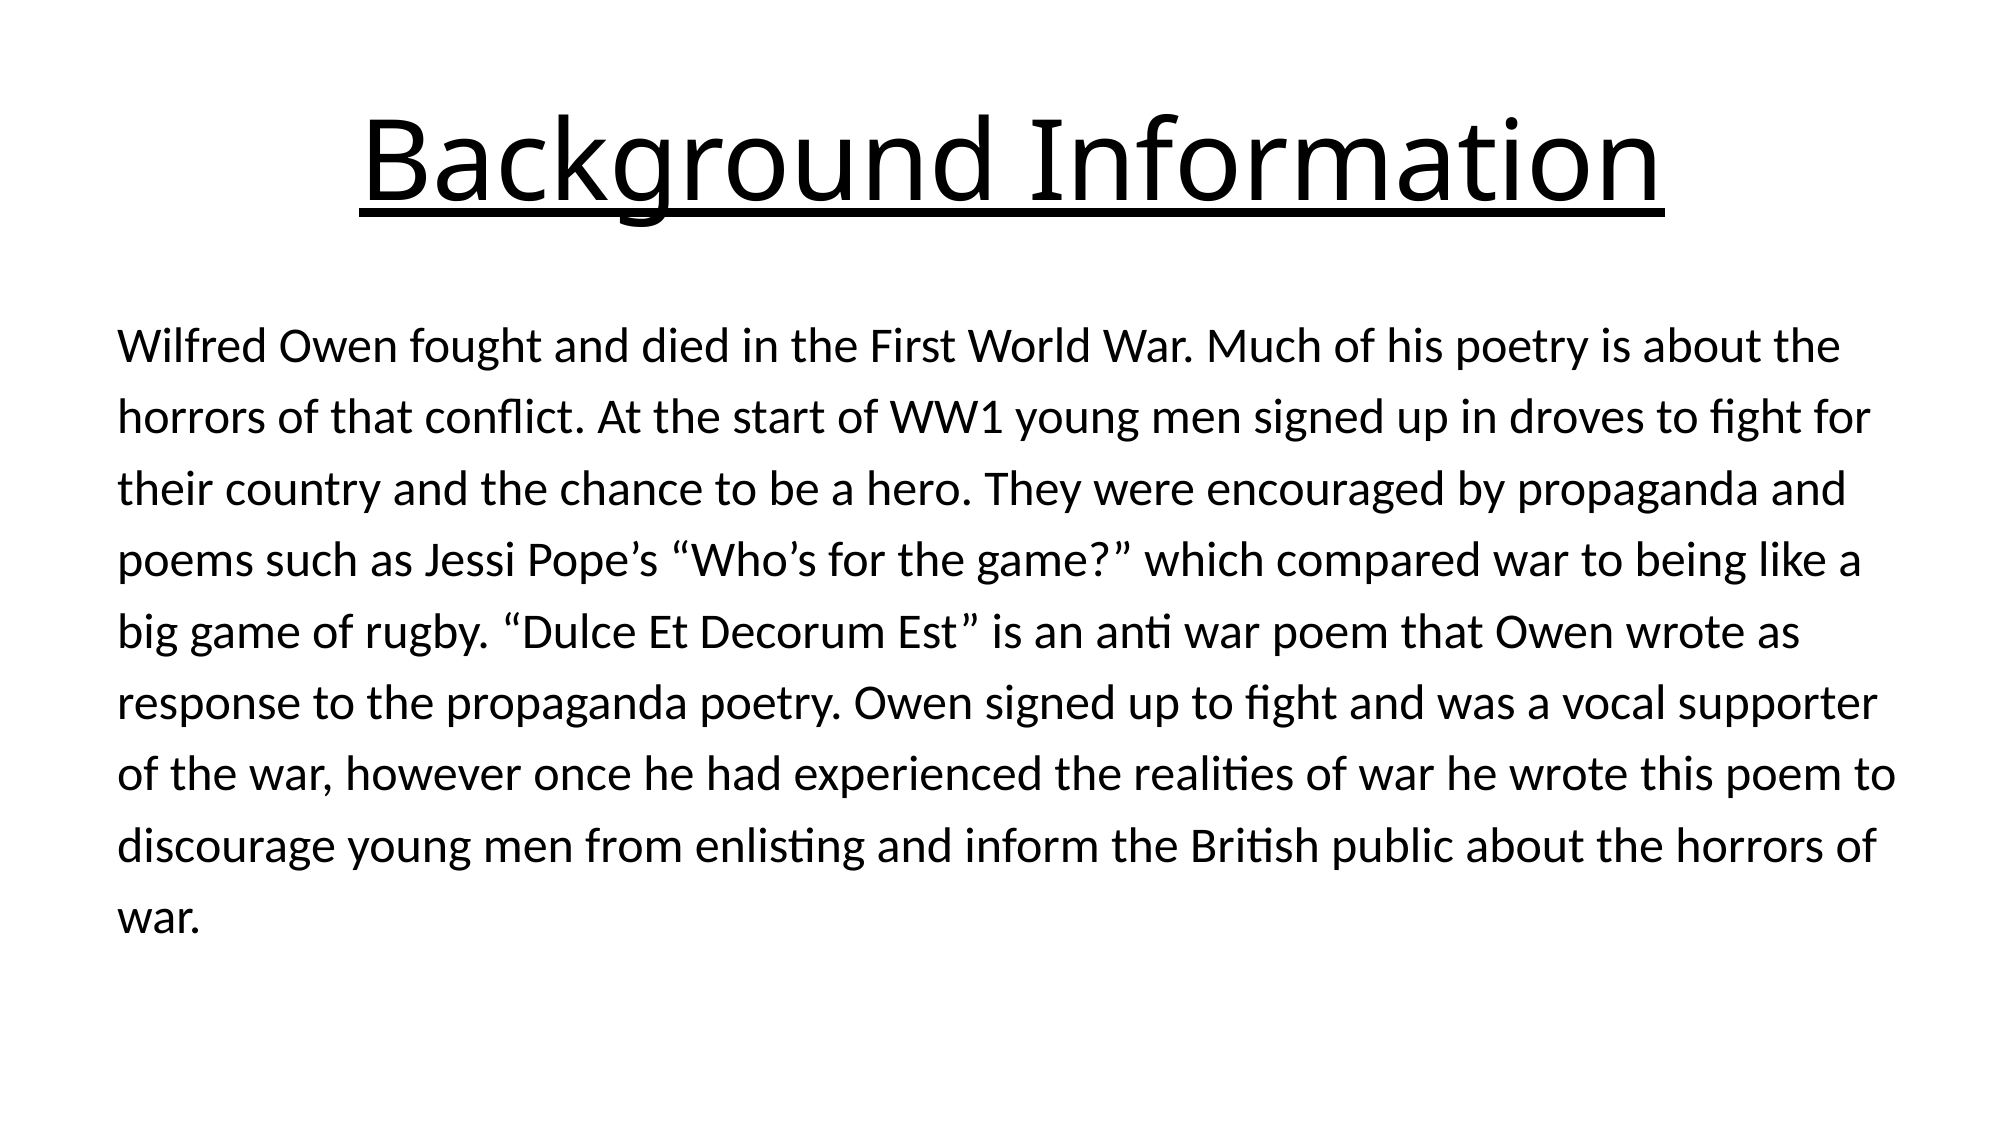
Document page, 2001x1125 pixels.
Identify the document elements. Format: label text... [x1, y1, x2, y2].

text_box Background Information Wilfred Owen fought and died in the First World War. Much of his poetry is about the horrors of that conflict. At the start of WW1 young men signed up in droves to fight for their country and the chance to be a hero. They were encouraged by propaganda and poems such as Jessi Pope’s “Who’s for the game?” which compared war to being like a big game of rugby. “Dulce Et Decorum Est” is an anti war poem that Owen wrote as response to the propaganda poetry. Owen signed up to fight and was a vocal supporter of the war, however once he had experienced the realities of war he wrote this poem to discourage young men from enlisting and inform the British public about the horrors of war. [102, 54, 1922, 1018]
